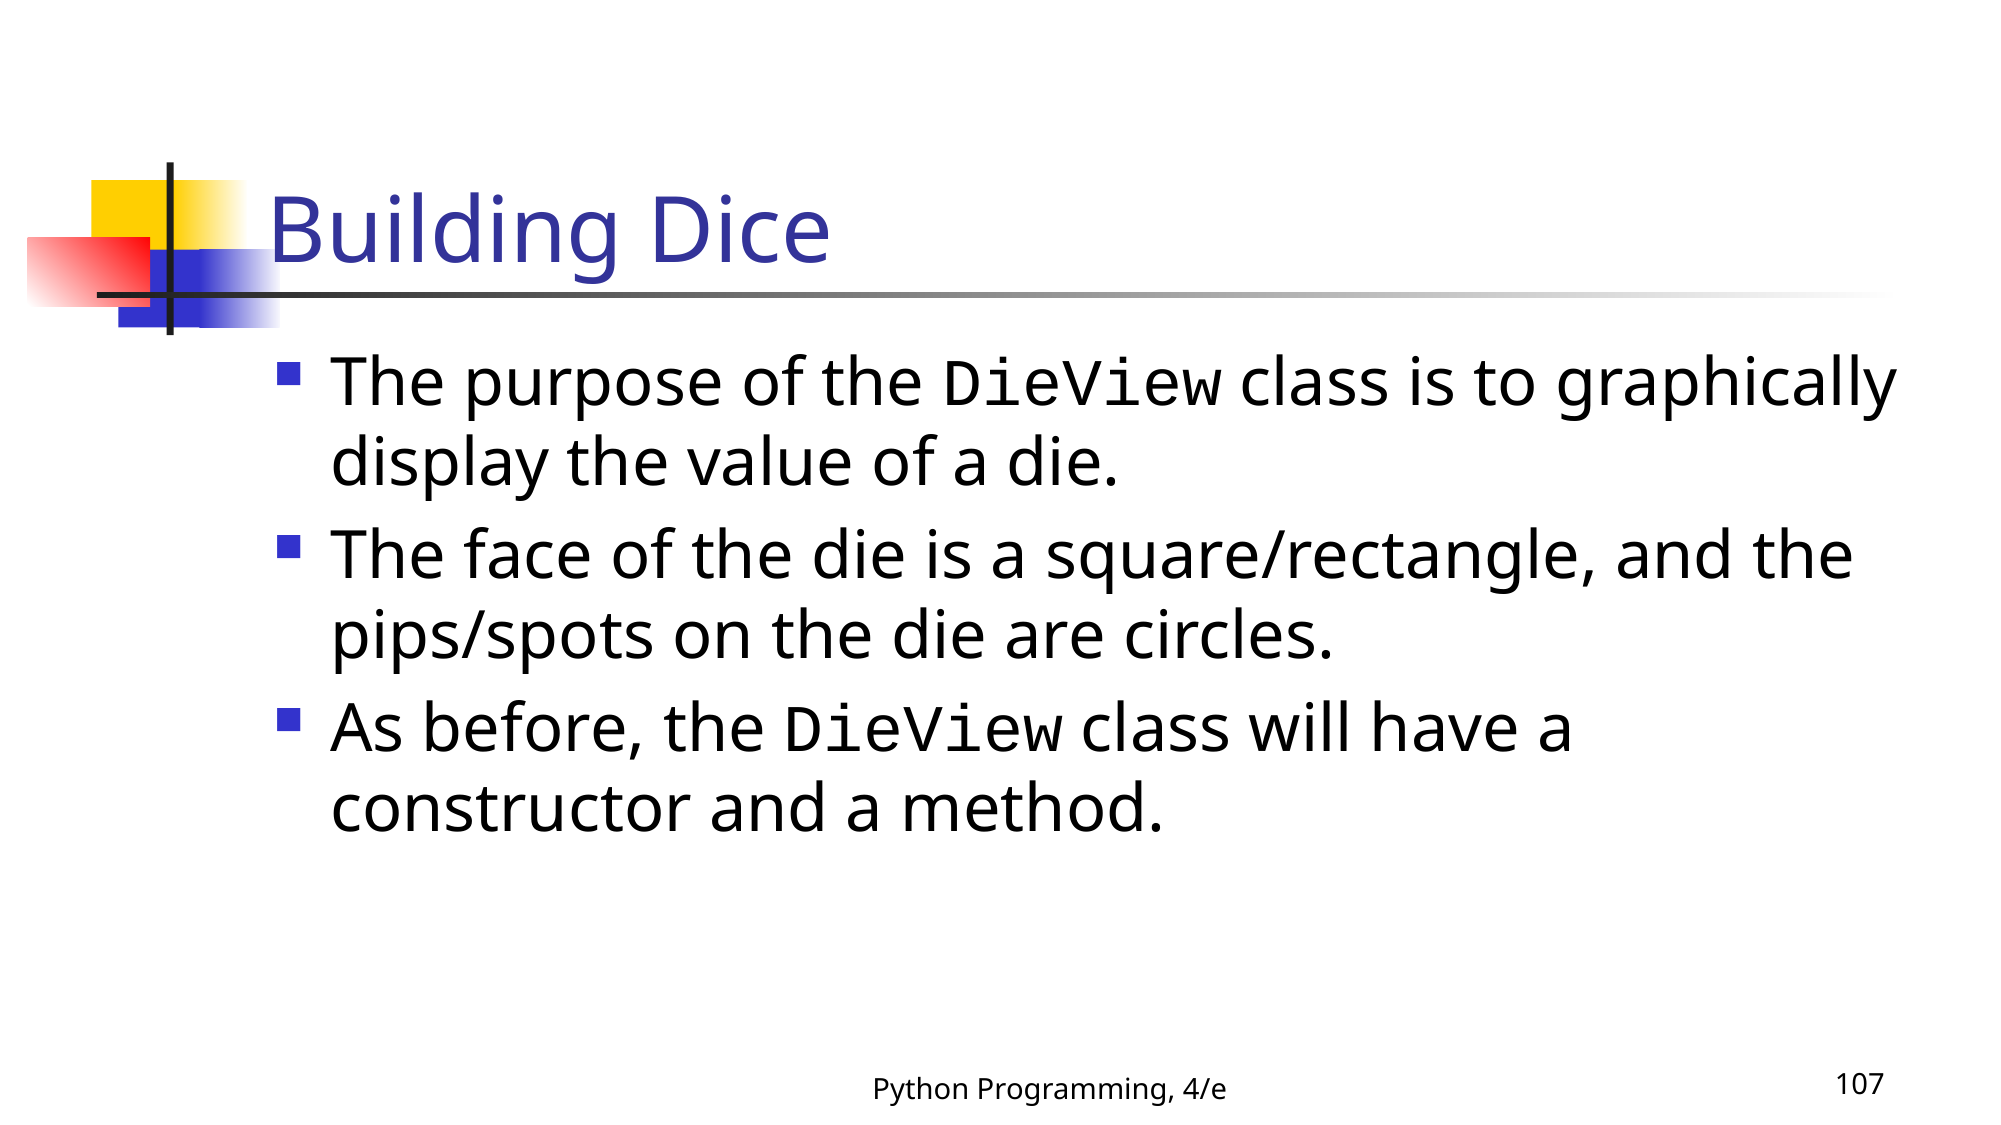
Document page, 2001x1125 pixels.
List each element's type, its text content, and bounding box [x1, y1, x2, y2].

footer Python Programming, 4/e [733, 1037, 1367, 1113]
slide_number 107 [1483, 1037, 1901, 1113]
title Building Dice [251, 101, 1957, 289]
list The purpose of the DieView class is to graphically display the value of a die. The face of the die is a square/rectangle, and the pips/spots on the die are circles. As before, the DieView class will have a constructor and a method. [258, 331, 1959, 1006]
